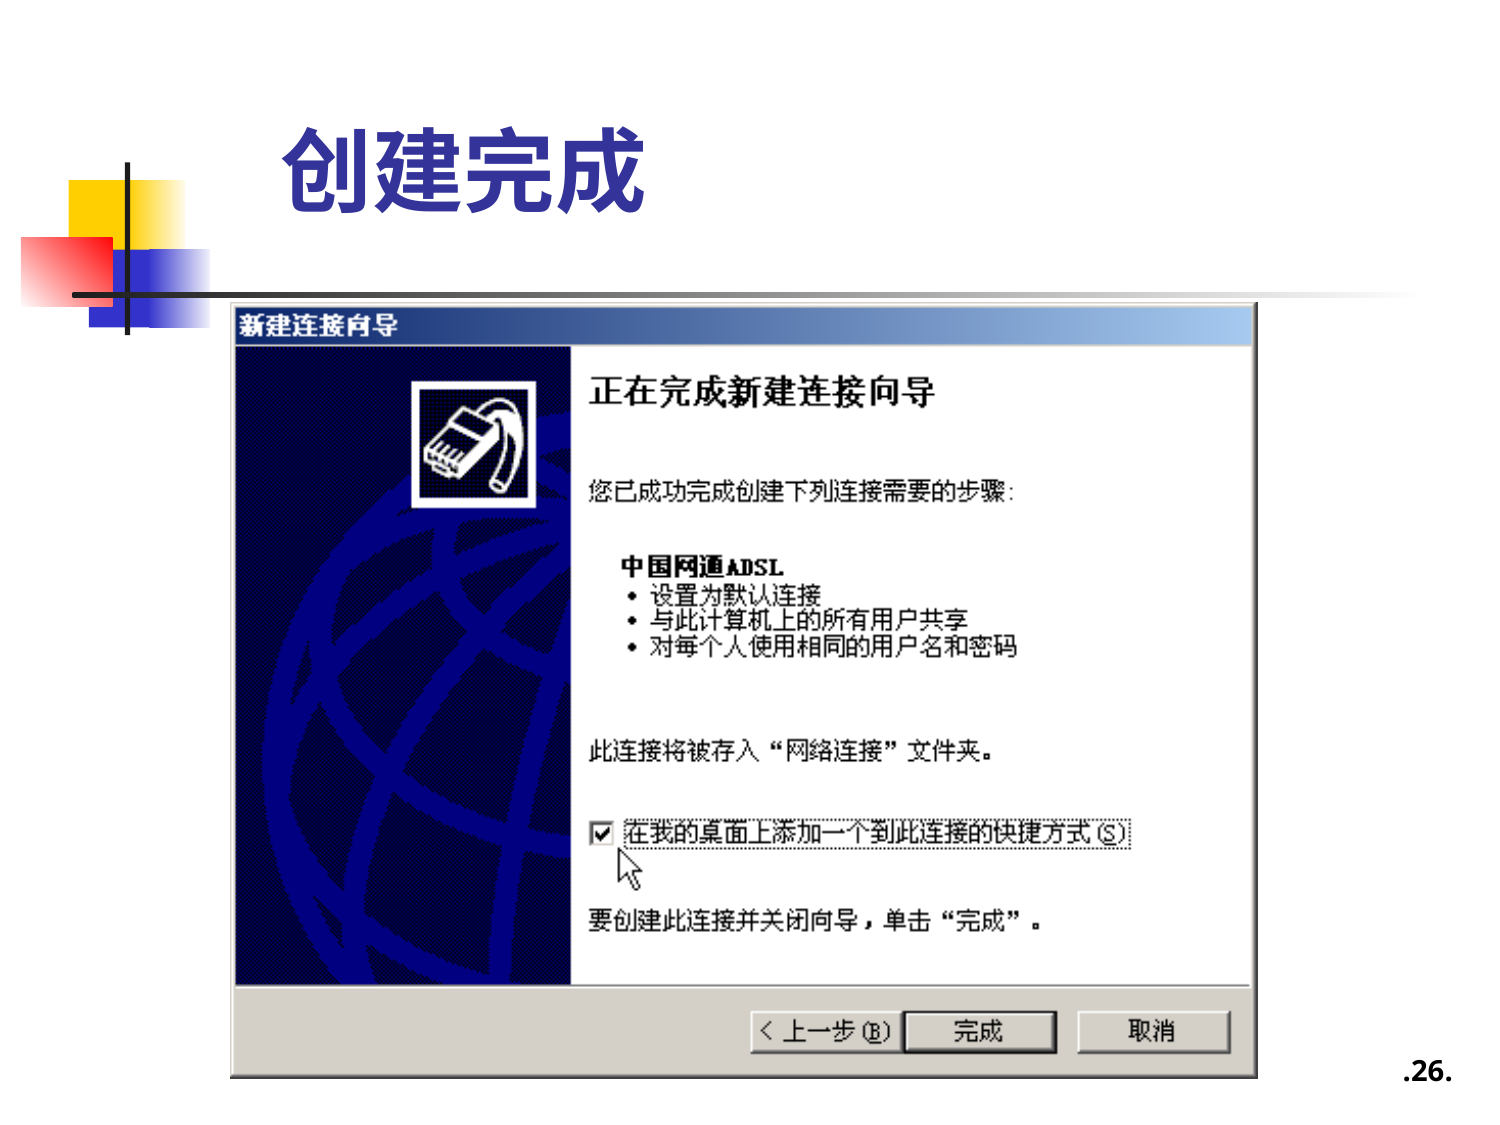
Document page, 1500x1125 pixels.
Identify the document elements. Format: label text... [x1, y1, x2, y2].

slide_number .26. [1155, 1024, 1468, 1100]
title 创建完成 [265, 35, 1468, 232]
picture [229, 302, 1259, 1080]
